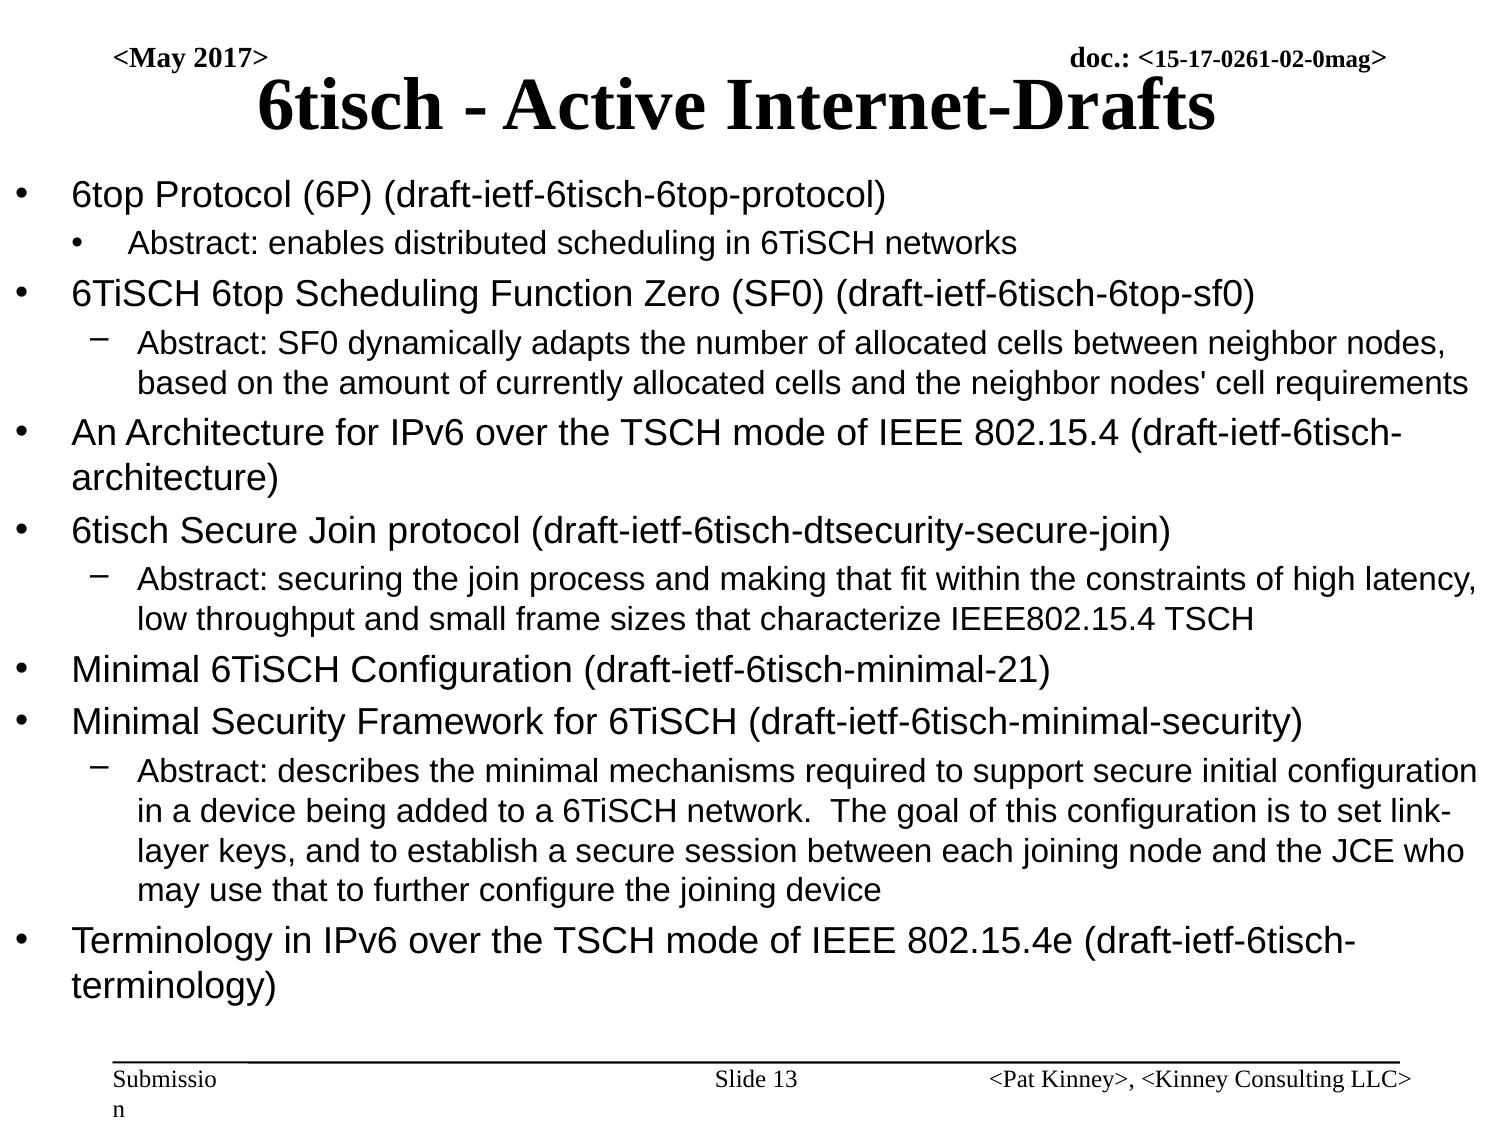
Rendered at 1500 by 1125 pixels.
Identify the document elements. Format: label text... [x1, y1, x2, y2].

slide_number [112, 37, 376, 74]
title 6tisch - Active Internet-Drafts [99, 24, 1375, 162]
slide_number Slide 13 [712, 1061, 800, 1093]
list 6top Protocol (6P) (draft-ietf-6tisch-6top-protocol) Abstract: enables distributed scheduling in 6TiSCH networks 6TiSCH 6top Scheduling Function Zero (SF0) (draft-ietf-6tisch-6top-sf0) Abstract: SF0 dynamically adapts the number of allocated cells between neighbor nodes, based on the amount of currently allocated cells and the neighbor nodes' cell requirements An Architecture for IPv6 over the TSCH mode of IEEE 802.15.4 (draft-ietf-6tisch-architecture) 6tisch Secure Join protocol (draft-ietf-6tisch-dtsecurity-secure-join) Abstract: securing the join process and making that fit within the constraints of high latency, low throughput and small frame sizes that characterize IEEE802.15.4 TSCH Minimal 6TiSCH Configuration (draft-ietf-6tisch-minimal-21) Minimal Security Framework for 6TiSCH (draft-ietf-6tisch-minimal-security) Abstract: describes the minimal mechanisms required to support secure initial configuration in a device being added to a 6TiSCH network. The goal of this configuration is to set link-layer keys, and to establish a secure session between each joining node and the JCE who may use that to further configure the joining device Terminology in IPv6 over the TSCH mode of IEEE 802.15.4e (draft-ietf-6tisch-terminology) [0, 162, 1500, 1050]
footer <Pat Kinney>, <Kinney Consulting LLC> [899, 1061, 1413, 1093]
